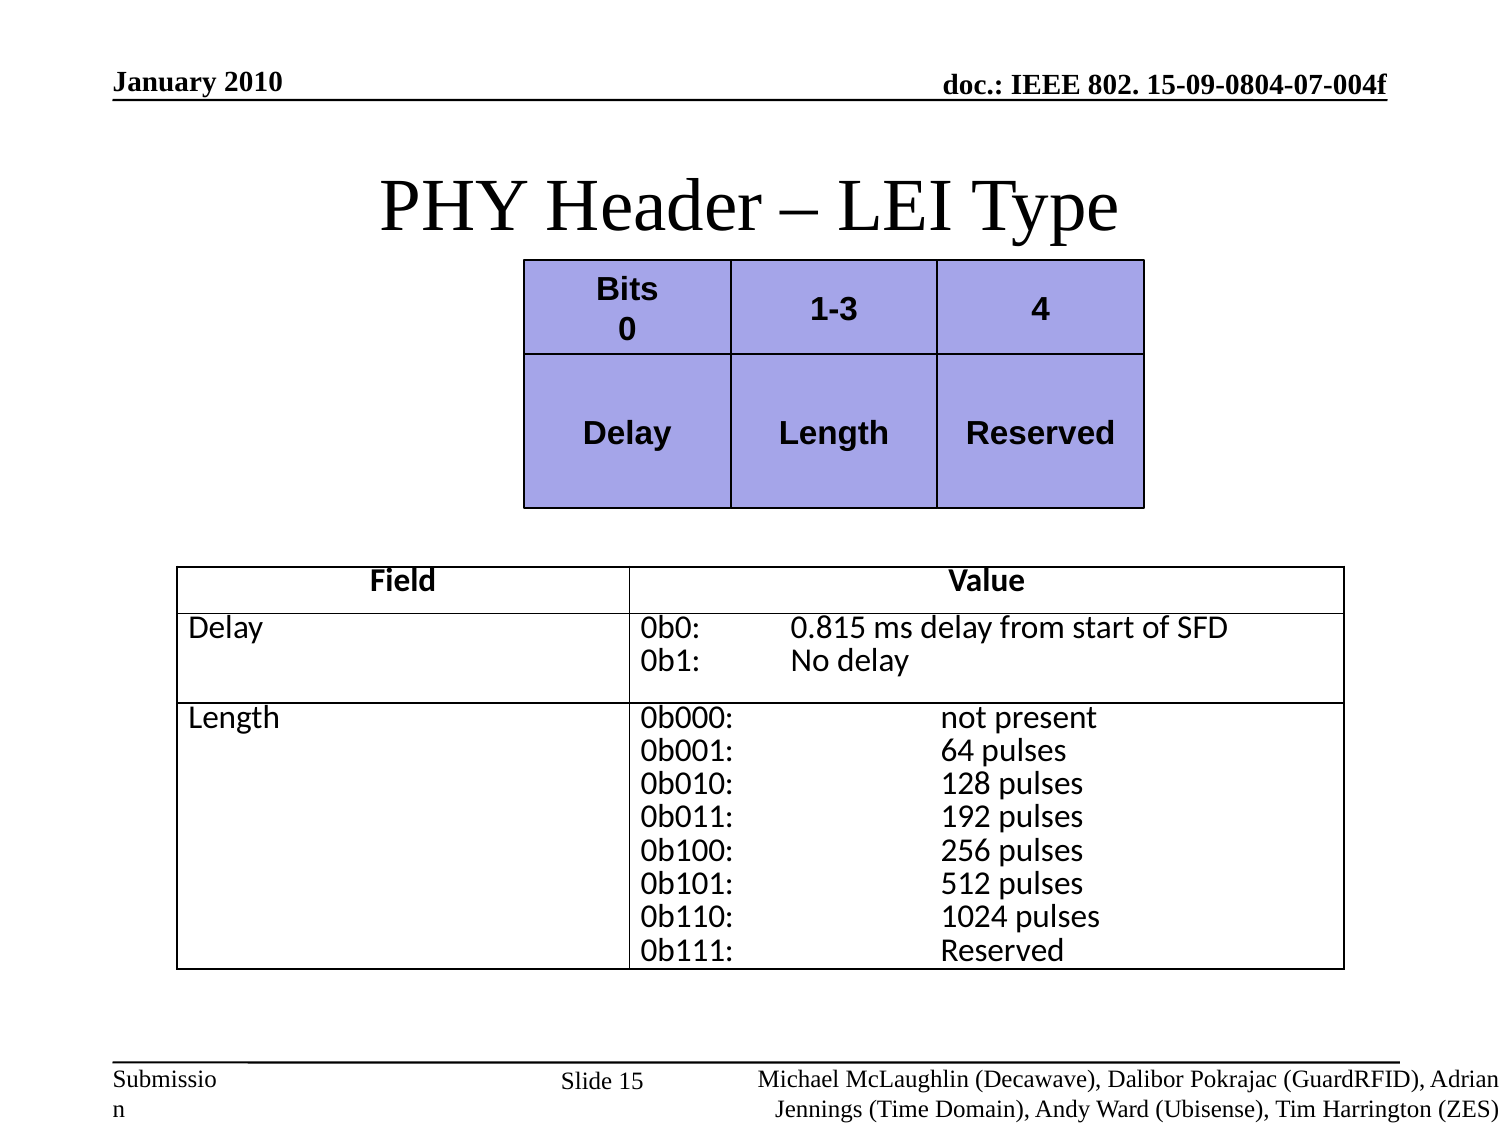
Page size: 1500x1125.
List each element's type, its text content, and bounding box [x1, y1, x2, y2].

text_box Delay [523, 354, 730, 509]
title PHY Header – LEI Type [112, 112, 1388, 288]
table_header Field [178, 568, 629, 613]
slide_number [112, 61, 376, 98]
text_box 1-3 [730, 259, 938, 354]
text_box 4 [938, 259, 1145, 354]
table_cell 0b000: not present 0b001: 64 pulses 0b010: 128 pulses 0b011: 192 pulses 0b100: 256 pulses 0b101: 512 pulses 0b110: 1024 pulses 0b111: Reserved [630, 704, 1343, 968]
table_cell 0b0: 0.815 ms delay from start of SFD 0b1: No delay [630, 614, 1343, 702]
text_box Length [730, 354, 938, 509]
text_box Michael McLaughlin (Decawave), Dalibor Pokrajac (GuardRFID), Adrian Jennings (Time Domain), Andy Ward (Ubisense), Tim Harrington (ZES) [717, 1062, 1500, 1123]
text_box Reserved [938, 354, 1145, 509]
table_cell Delay [178, 614, 629, 702]
text_box Bits 0 [523, 259, 730, 354]
slide_number Slide 15 [558, 1064, 646, 1095]
table_header Value [630, 568, 1343, 613]
table_cell Length [178, 704, 629, 968]
